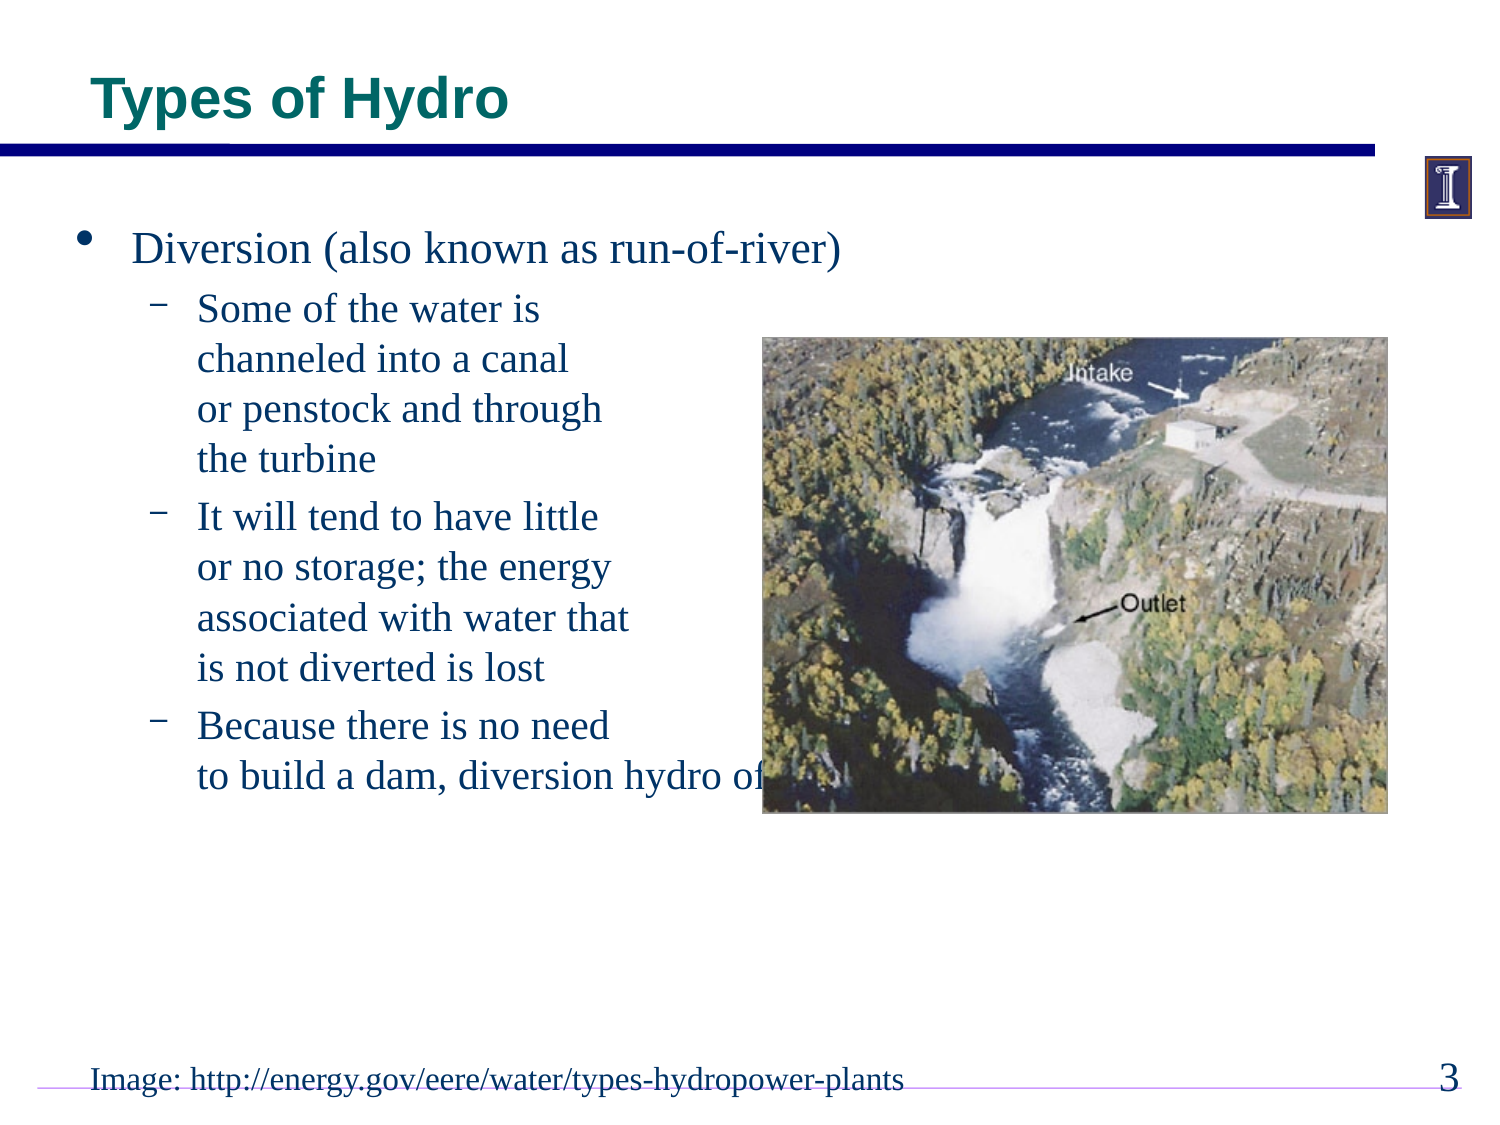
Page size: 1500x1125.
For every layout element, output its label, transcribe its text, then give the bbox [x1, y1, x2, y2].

picture [762, 337, 1388, 815]
slide_number 2 [1162, 1037, 1476, 1113]
picture [1424, 156, 1472, 219]
text_box Image: http://energy.gov/eere/water/types-hydropower-plants [75, 1049, 1175, 1105]
list Diversion (also known as run-of-river) Some of the water is channeled into a canal or penstock and through the turbine It will tend to have little or no storage; the energy associated with water that is not diverted is lost Because there is no need to build a dam, diversion hydro often has less environment impact [59, 209, 1373, 823]
title Types of Hydro [74, 12, 1388, 188]
